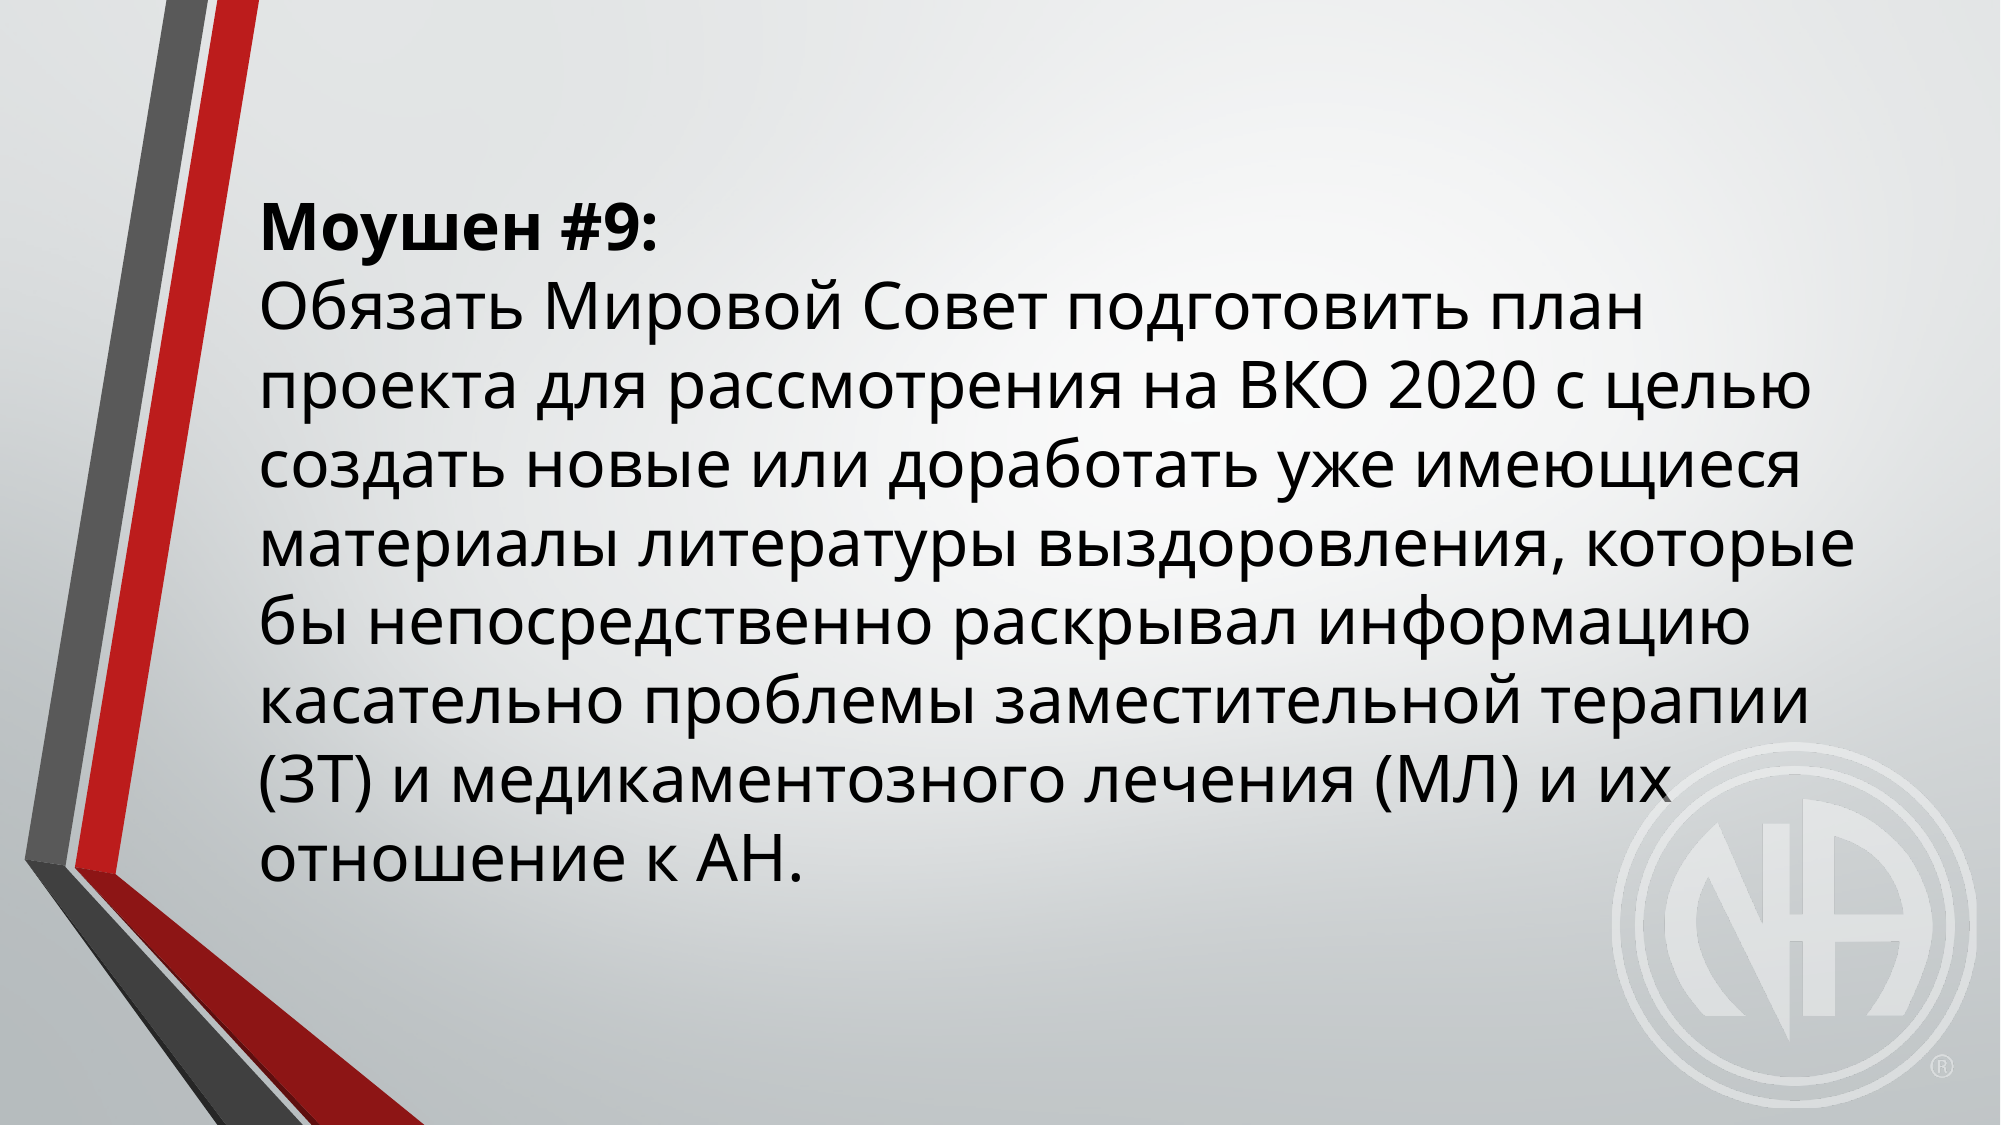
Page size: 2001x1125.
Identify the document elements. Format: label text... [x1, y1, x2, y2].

title Моушен #9: Обязать Мировой Совет подготовить план проекта для рассмотрения на ВКО 2020 с целью создать новые или доработать уже имеющиеся материалы литературы выздоровления, которые бы непосредственно раскрывал информацию касательно проблемы заместительной терапии (ЗТ) и медикаментозного лечения (МЛ) и их отношение к АН. [243, 177, 1887, 983]
picture [1611, 742, 1977, 1108]
